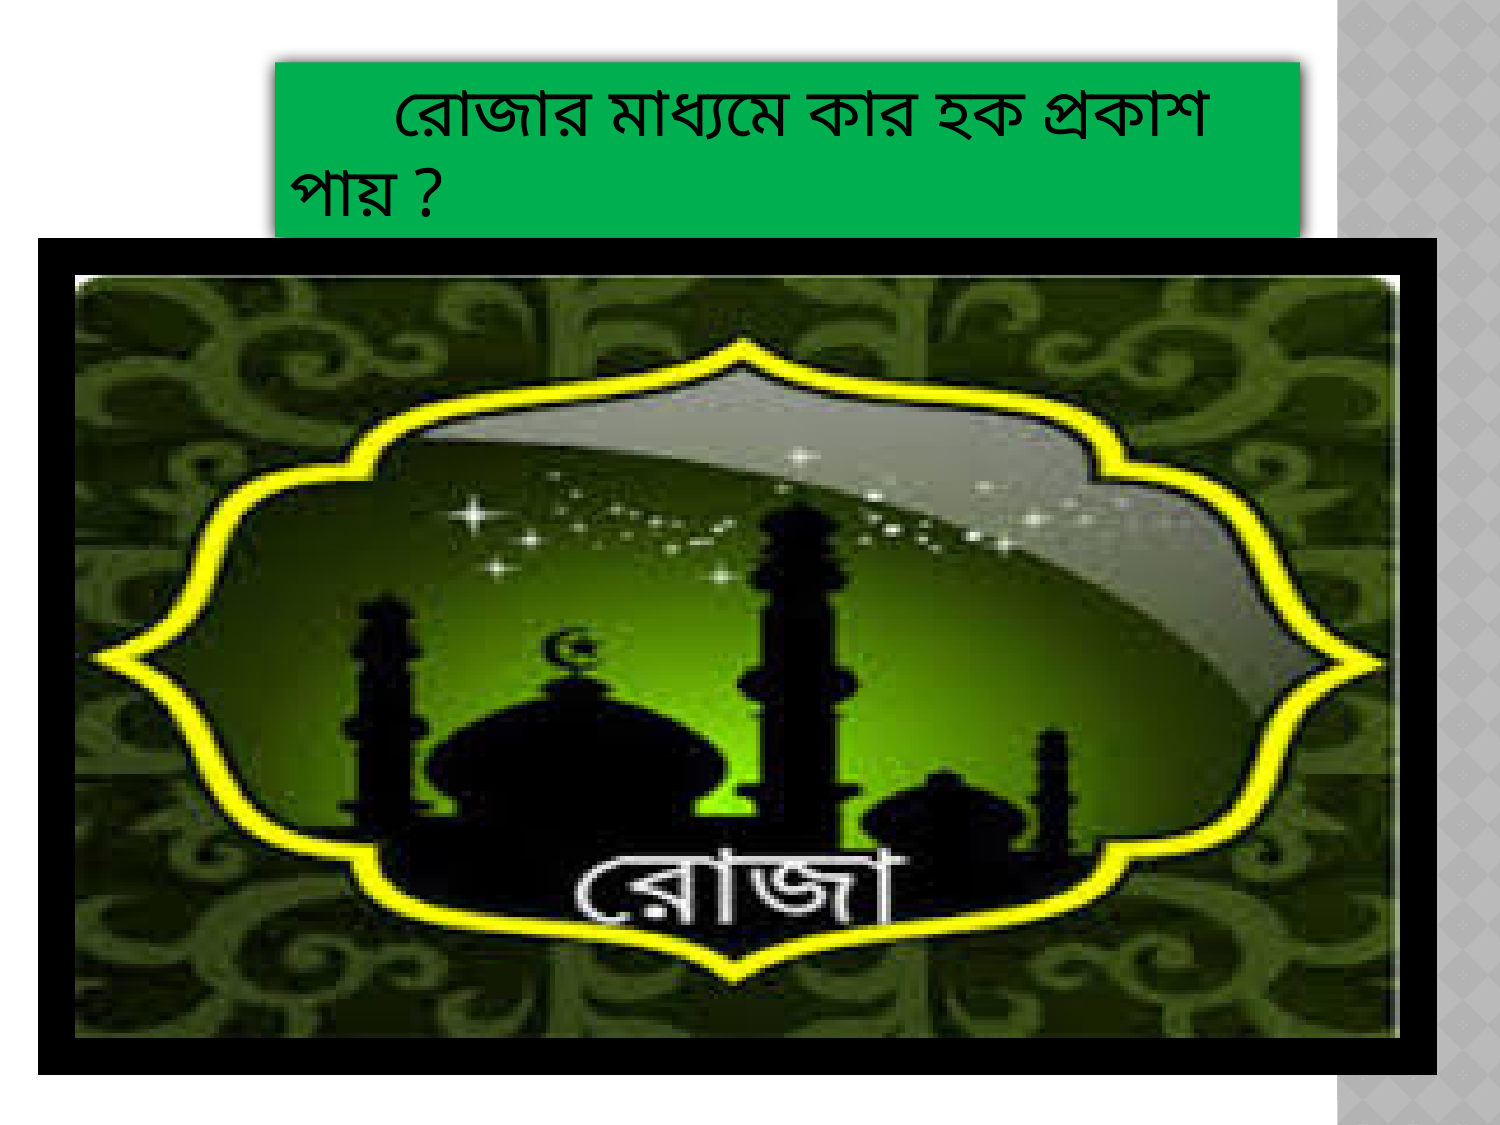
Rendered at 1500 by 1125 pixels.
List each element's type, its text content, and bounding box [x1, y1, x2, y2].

text_box রোজার মাধ্যমে কার হক প্রকাশ পায় ? [275, 62, 1300, 238]
picture [74, 274, 1401, 1038]
